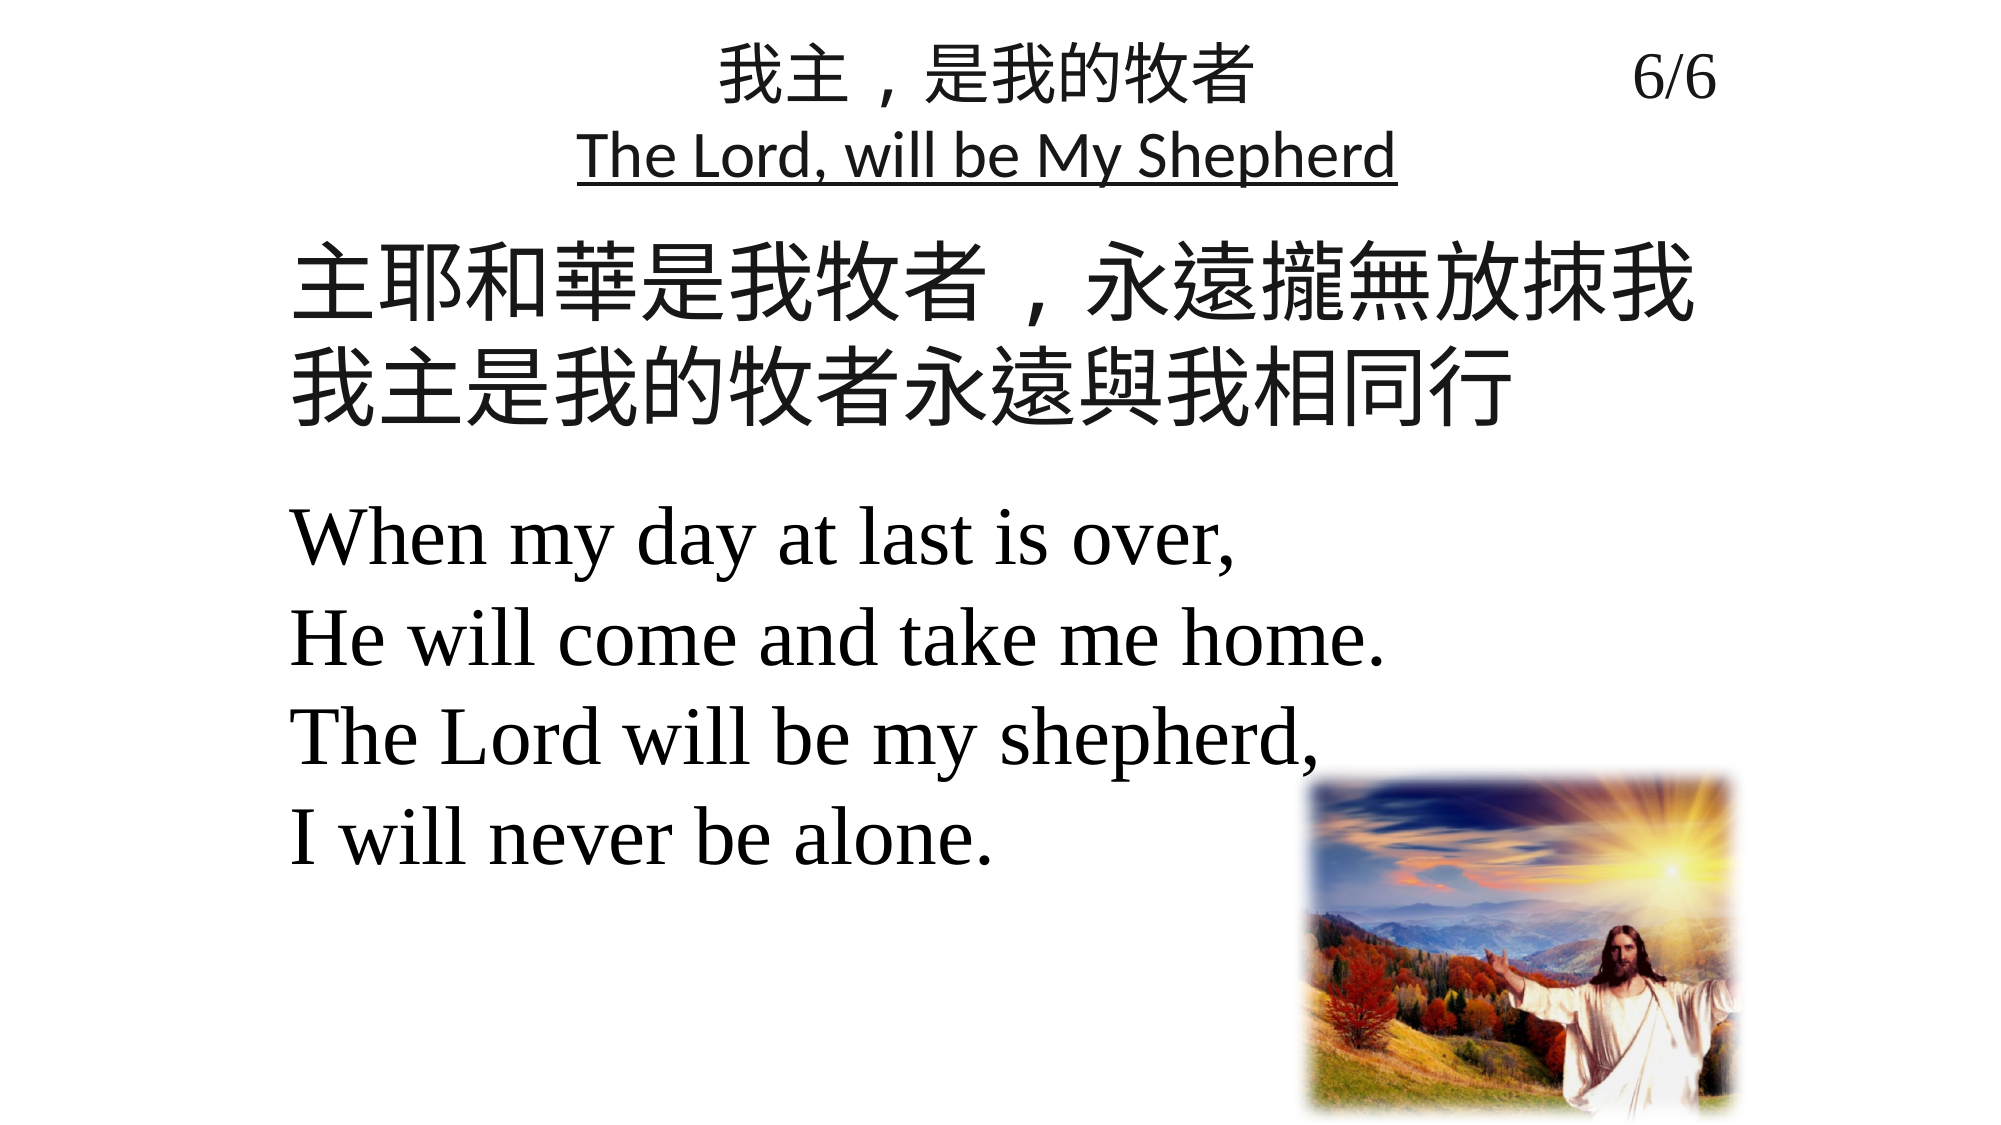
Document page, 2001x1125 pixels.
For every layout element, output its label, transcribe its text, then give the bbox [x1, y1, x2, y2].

text_box When my day at last is over, He will come and take me home. The Lord will be my shepherd, I will never be alone. [275, 474, 1750, 889]
title 我主,是我的牧者 The Lord, will be My Shepherd [362, 50, 1613, 213]
text_box 主耶和華是我牧者,永遠攏無放拺我 我主是我的牧者永遠與我相同行 [275, 219, 1755, 445]
picture [1293, 762, 1748, 1125]
text_box 6/6 [1612, 24, 1738, 120]
